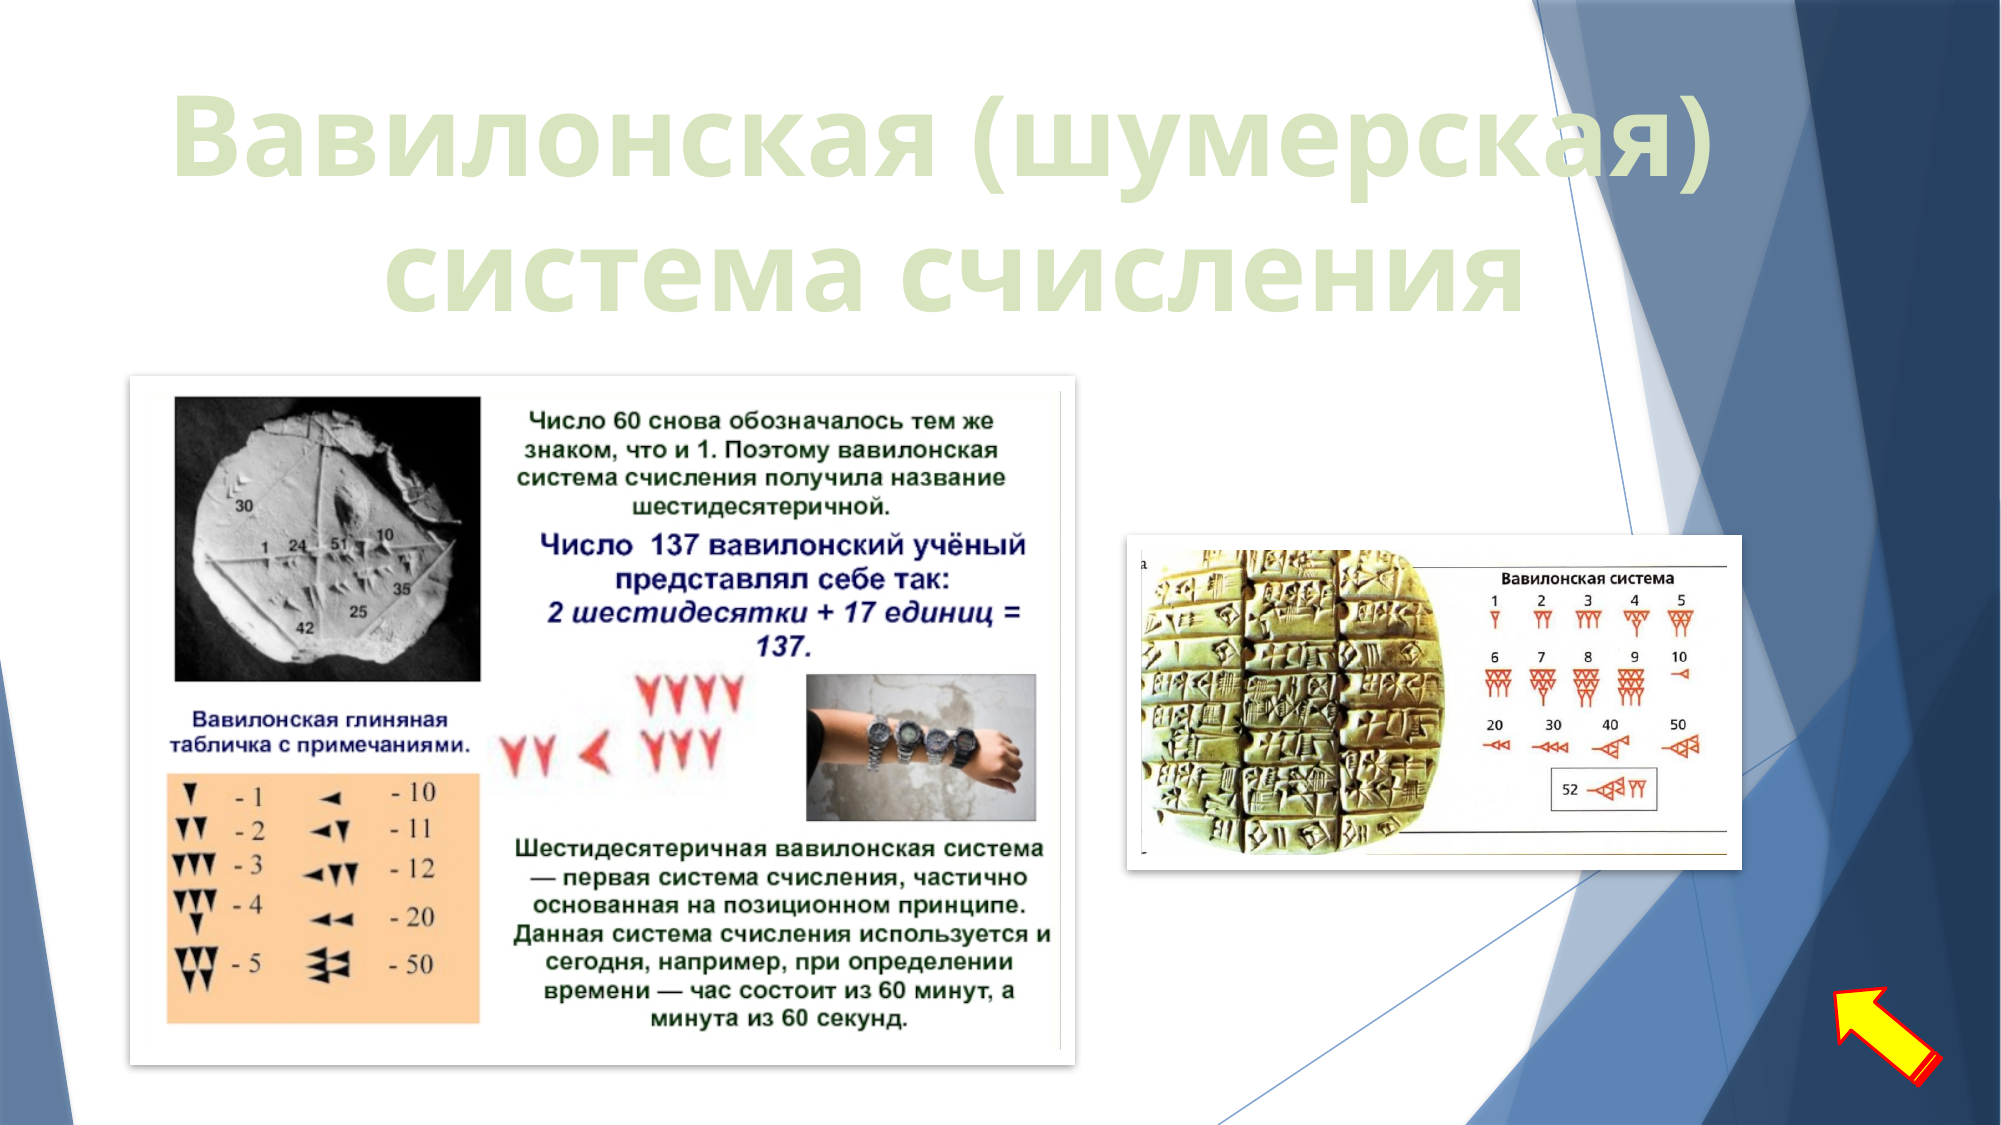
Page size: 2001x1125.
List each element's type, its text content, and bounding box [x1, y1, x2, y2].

picture [144, 390, 1062, 1051]
text_box [1833, 986, 1944, 1088]
text_box Вавилонская (шумерская) система счисления [152, 55, 1760, 341]
picture [1140, 549, 1728, 856]
